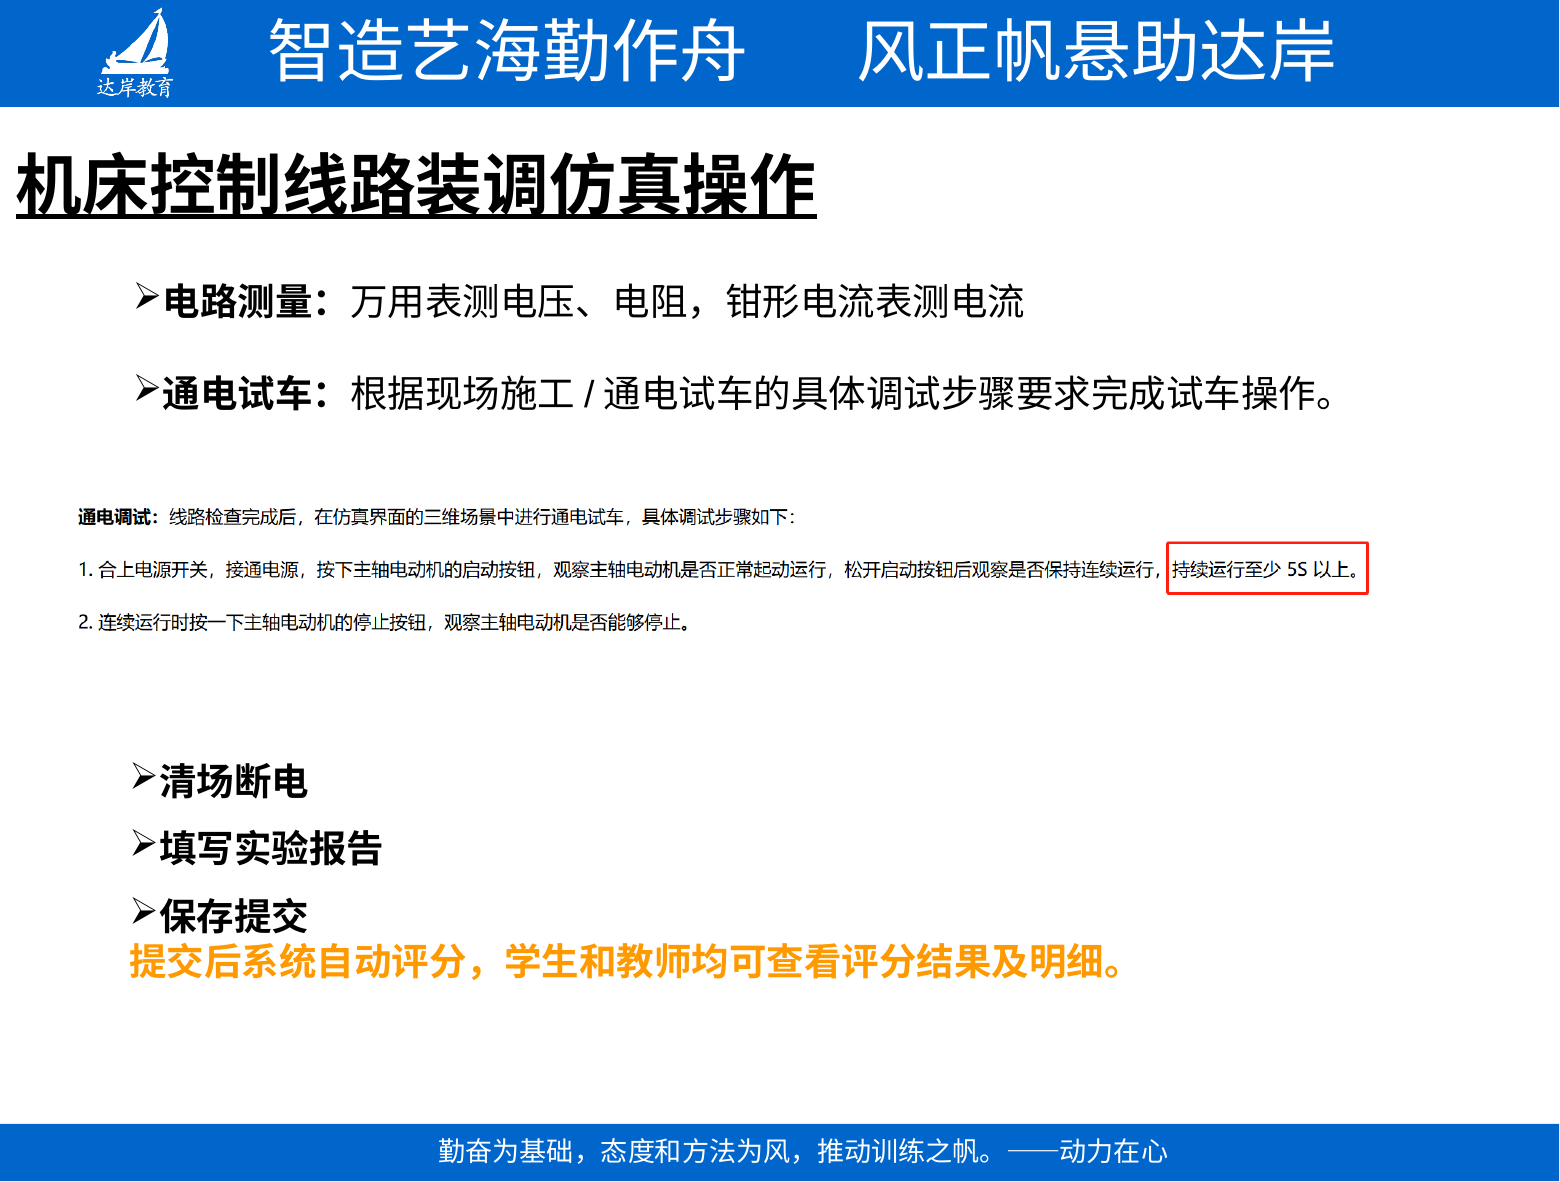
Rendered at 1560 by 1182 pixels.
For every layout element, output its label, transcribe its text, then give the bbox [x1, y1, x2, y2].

text_box 清场断电 填写实验报告 保存提交 提交后系统自动评分，学生和教师均可查看评分结果及明细。 [114, 727, 1403, 991]
title 机床控制线路装调仿真操作 [0, 107, 1340, 258]
picture [91, 7, 176, 103]
picture [46, 495, 1387, 642]
text_box 电路测量：万用表测电压、电阻，钳形电流表测电流 [118, 270, 1406, 331]
text_box 通电试车：根据现场施工/通电试车的具体调试步骤要求完成试车操作。 [118, 362, 1406, 423]
